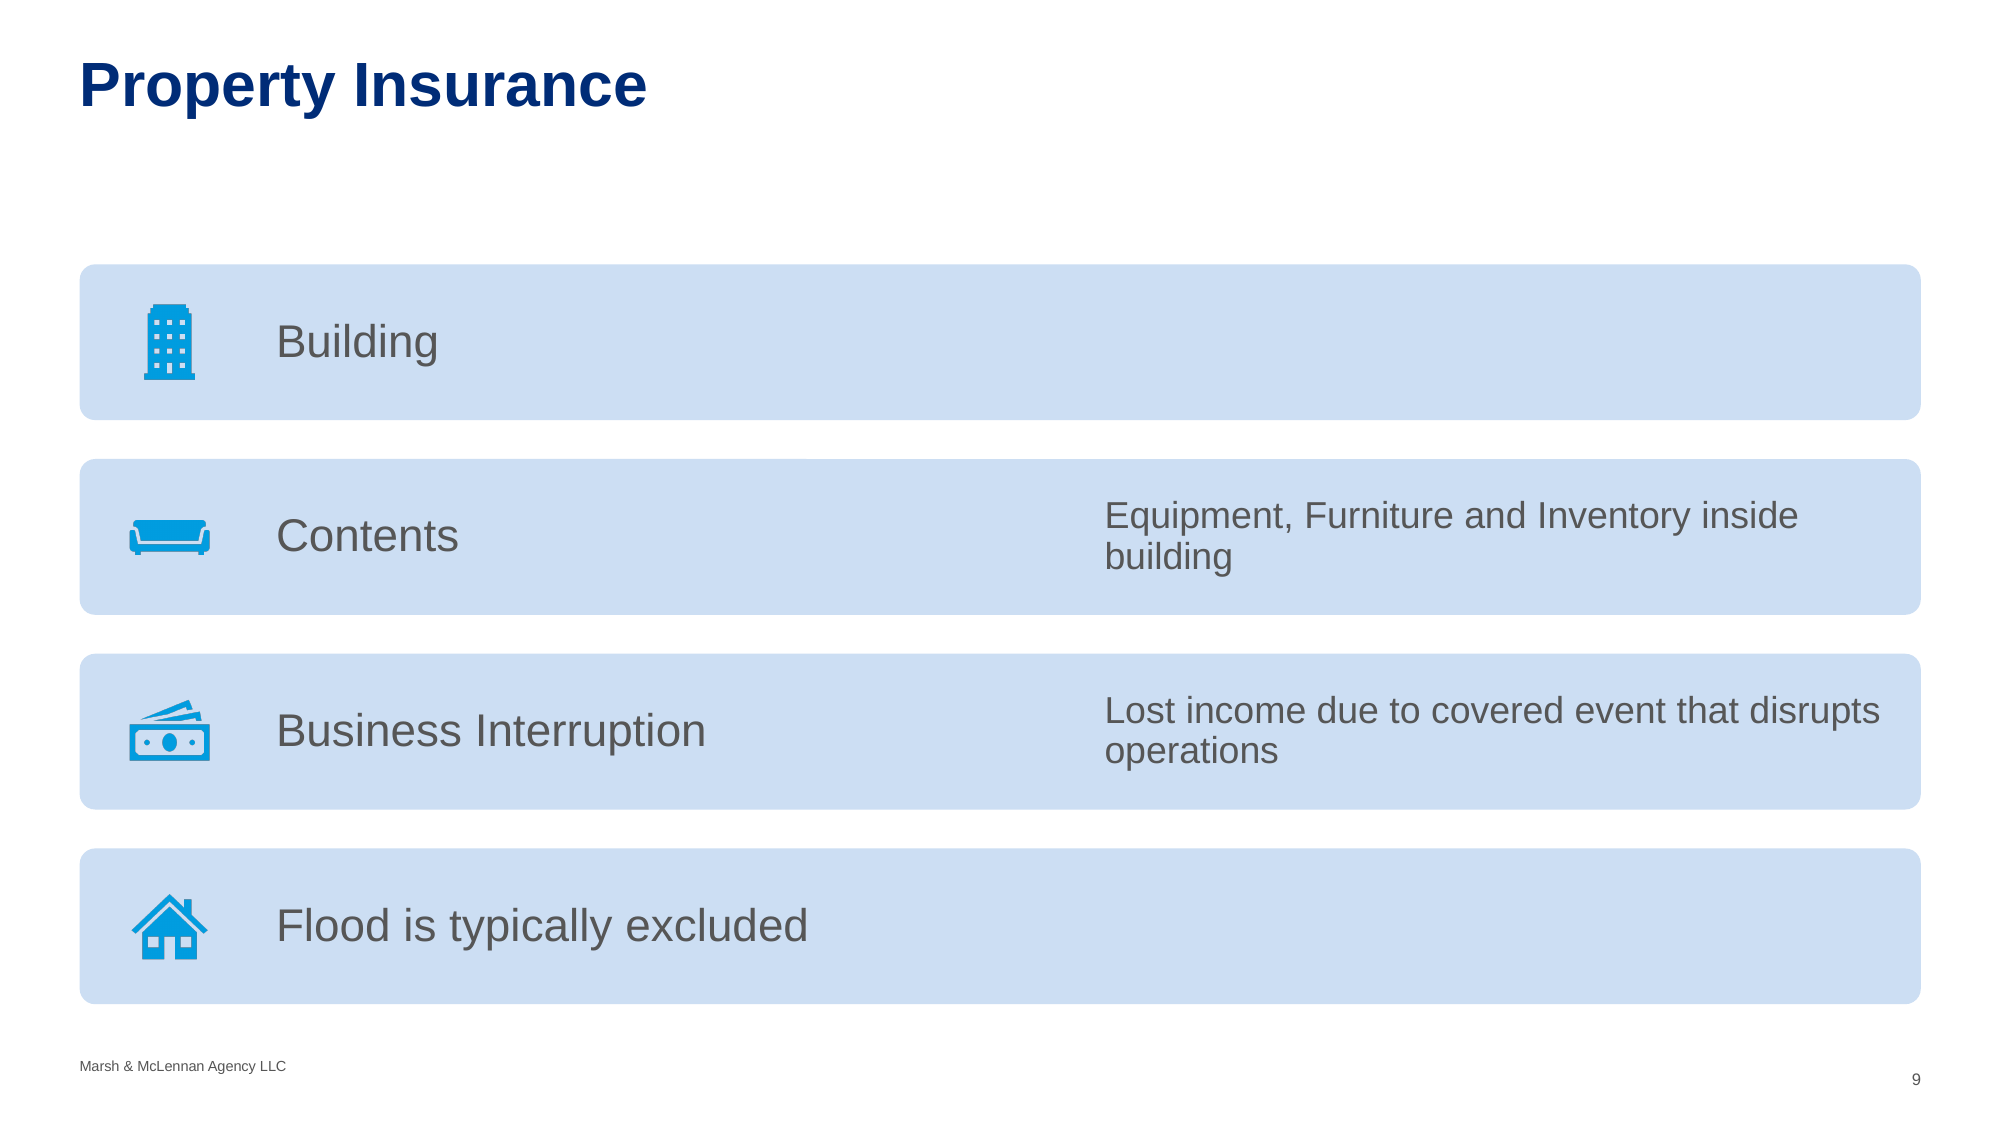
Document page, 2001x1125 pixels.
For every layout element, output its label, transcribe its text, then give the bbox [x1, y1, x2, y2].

slide_number 9 [1875, 1068, 1922, 1090]
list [79, 263, 1922, 1005]
title Property Insurance [79, 58, 1921, 140]
